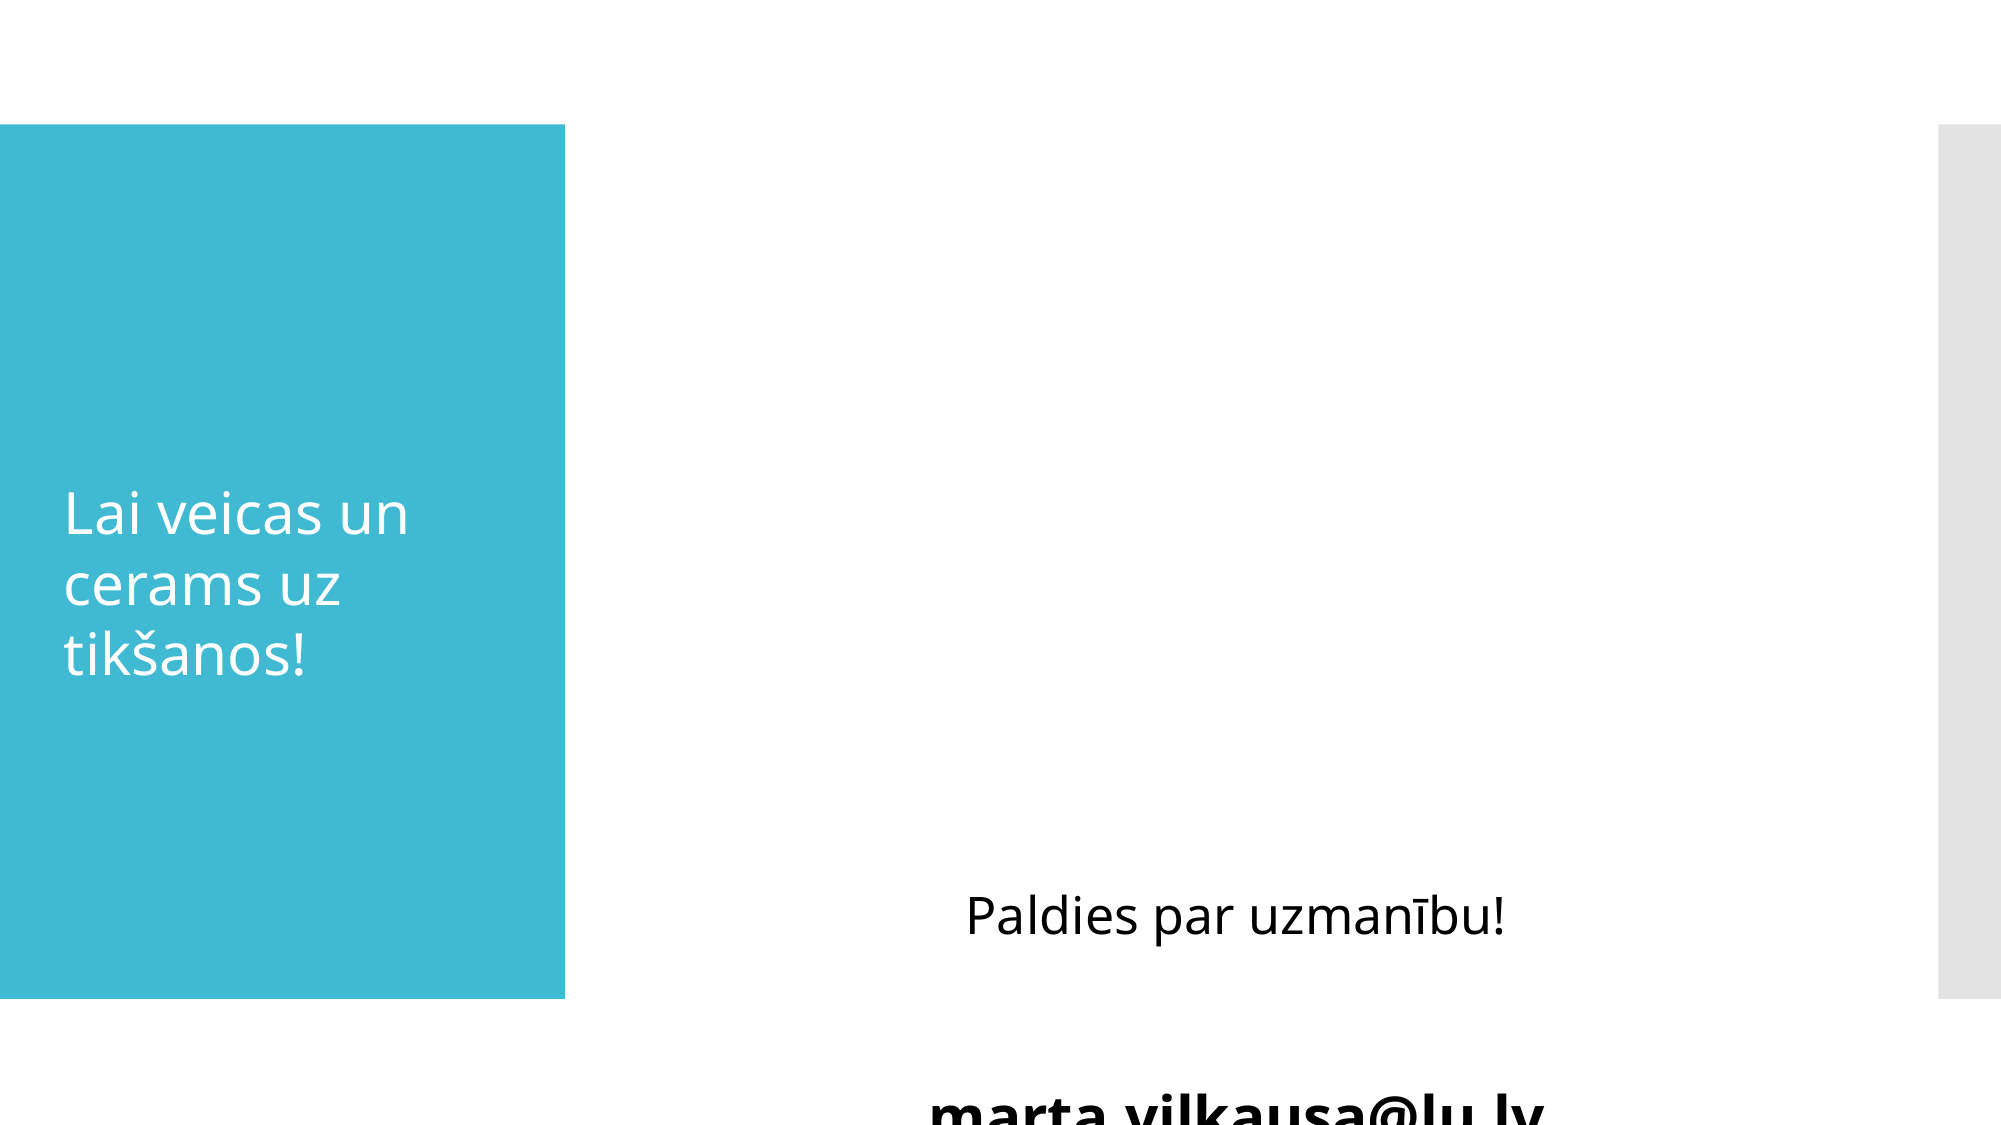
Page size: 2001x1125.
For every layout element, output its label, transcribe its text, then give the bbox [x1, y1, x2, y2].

list Paldies par uzmanību! marta.vilkausa@lu.lv [608, 201, 1866, 1125]
list Lai veicas un cerams uz tikšanos! [48, 469, 514, 851]
